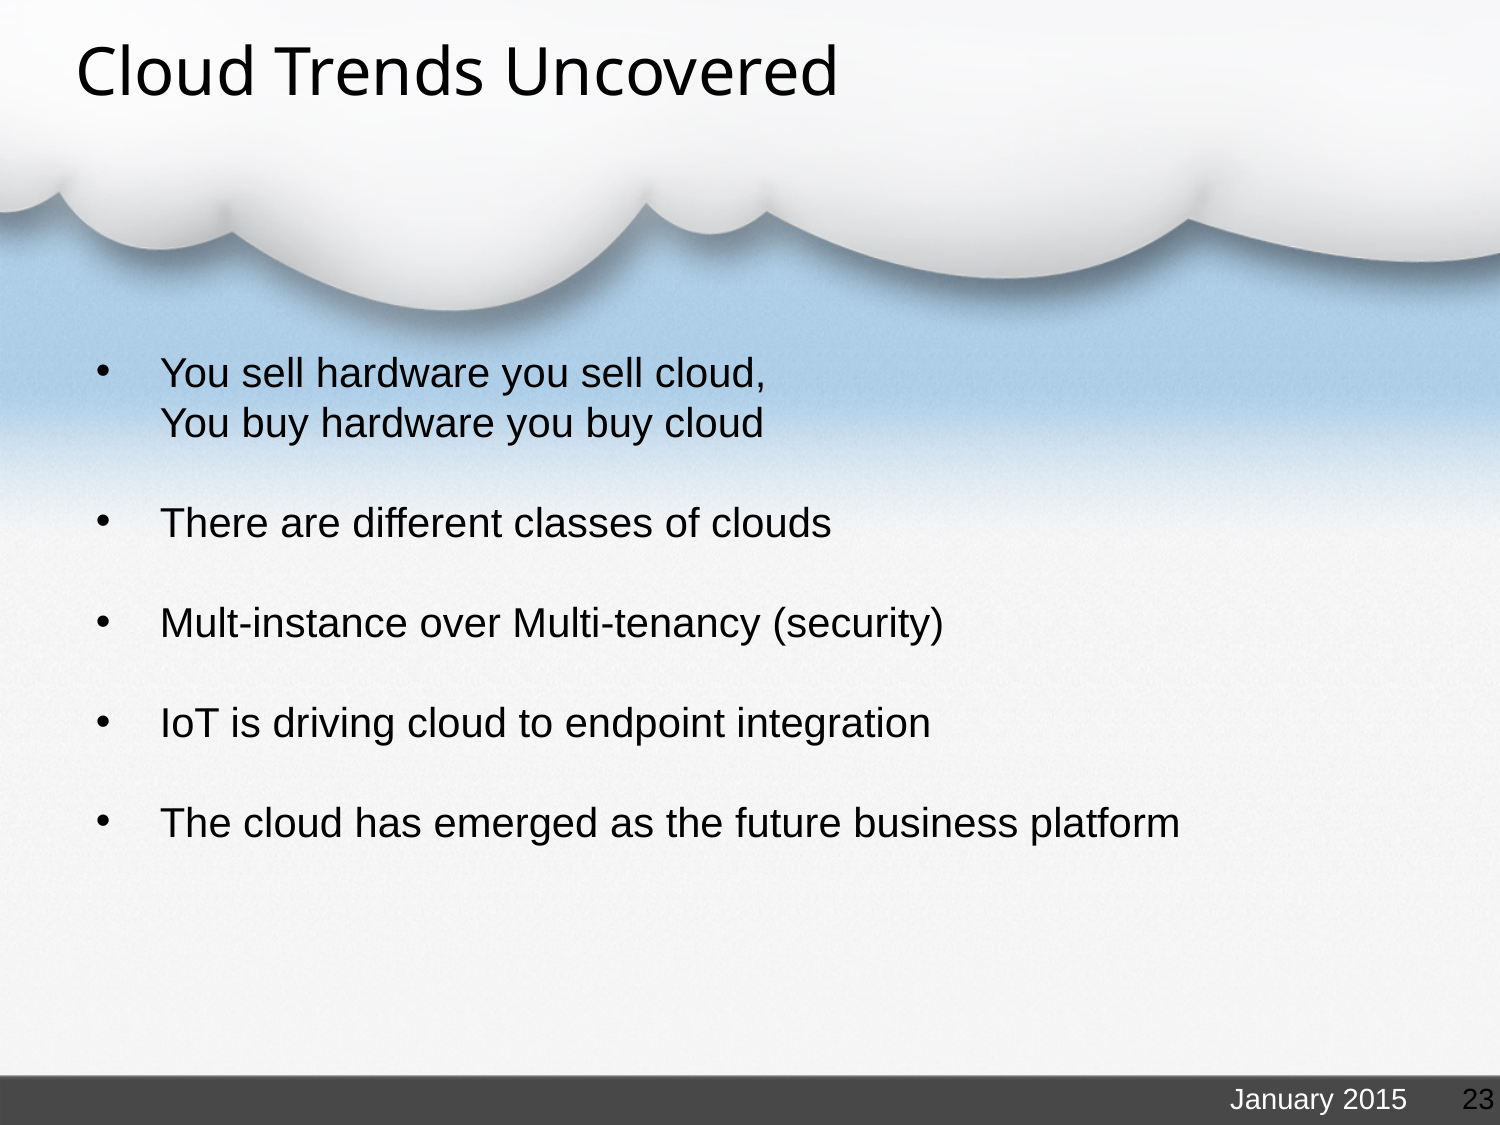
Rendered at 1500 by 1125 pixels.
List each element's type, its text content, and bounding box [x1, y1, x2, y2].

text_box 23 [1448, 1072, 1500, 1123]
picture [0, 0, 1500, 1125]
text_box You sell hardware you sell cloud, You buy hardware you buy cloud There are different classes of clouds Mult-instance over Multi-tenancy (security) IoT is driving cloud to endpoint integration The cloud has emerged as the future business platform [88, 337, 1282, 854]
title Cloud Trends Uncovered [75, 0, 1425, 139]
